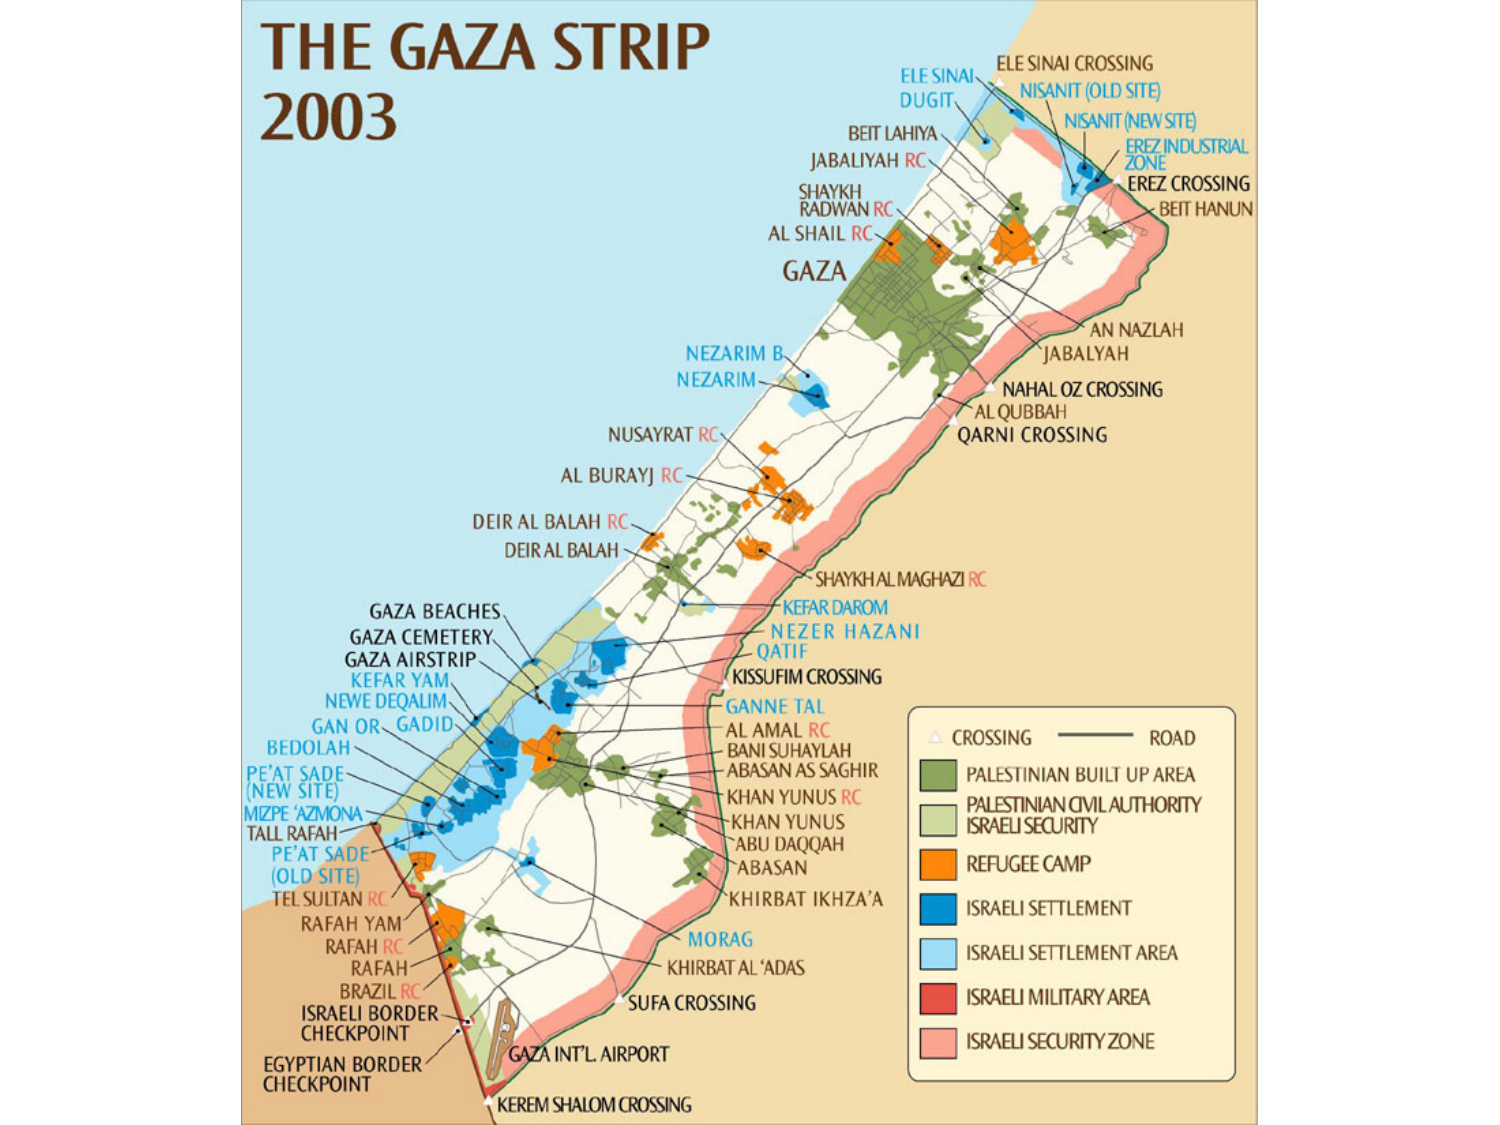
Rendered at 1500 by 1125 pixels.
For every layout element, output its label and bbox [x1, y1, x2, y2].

picture [241, 0, 1258, 1125]
